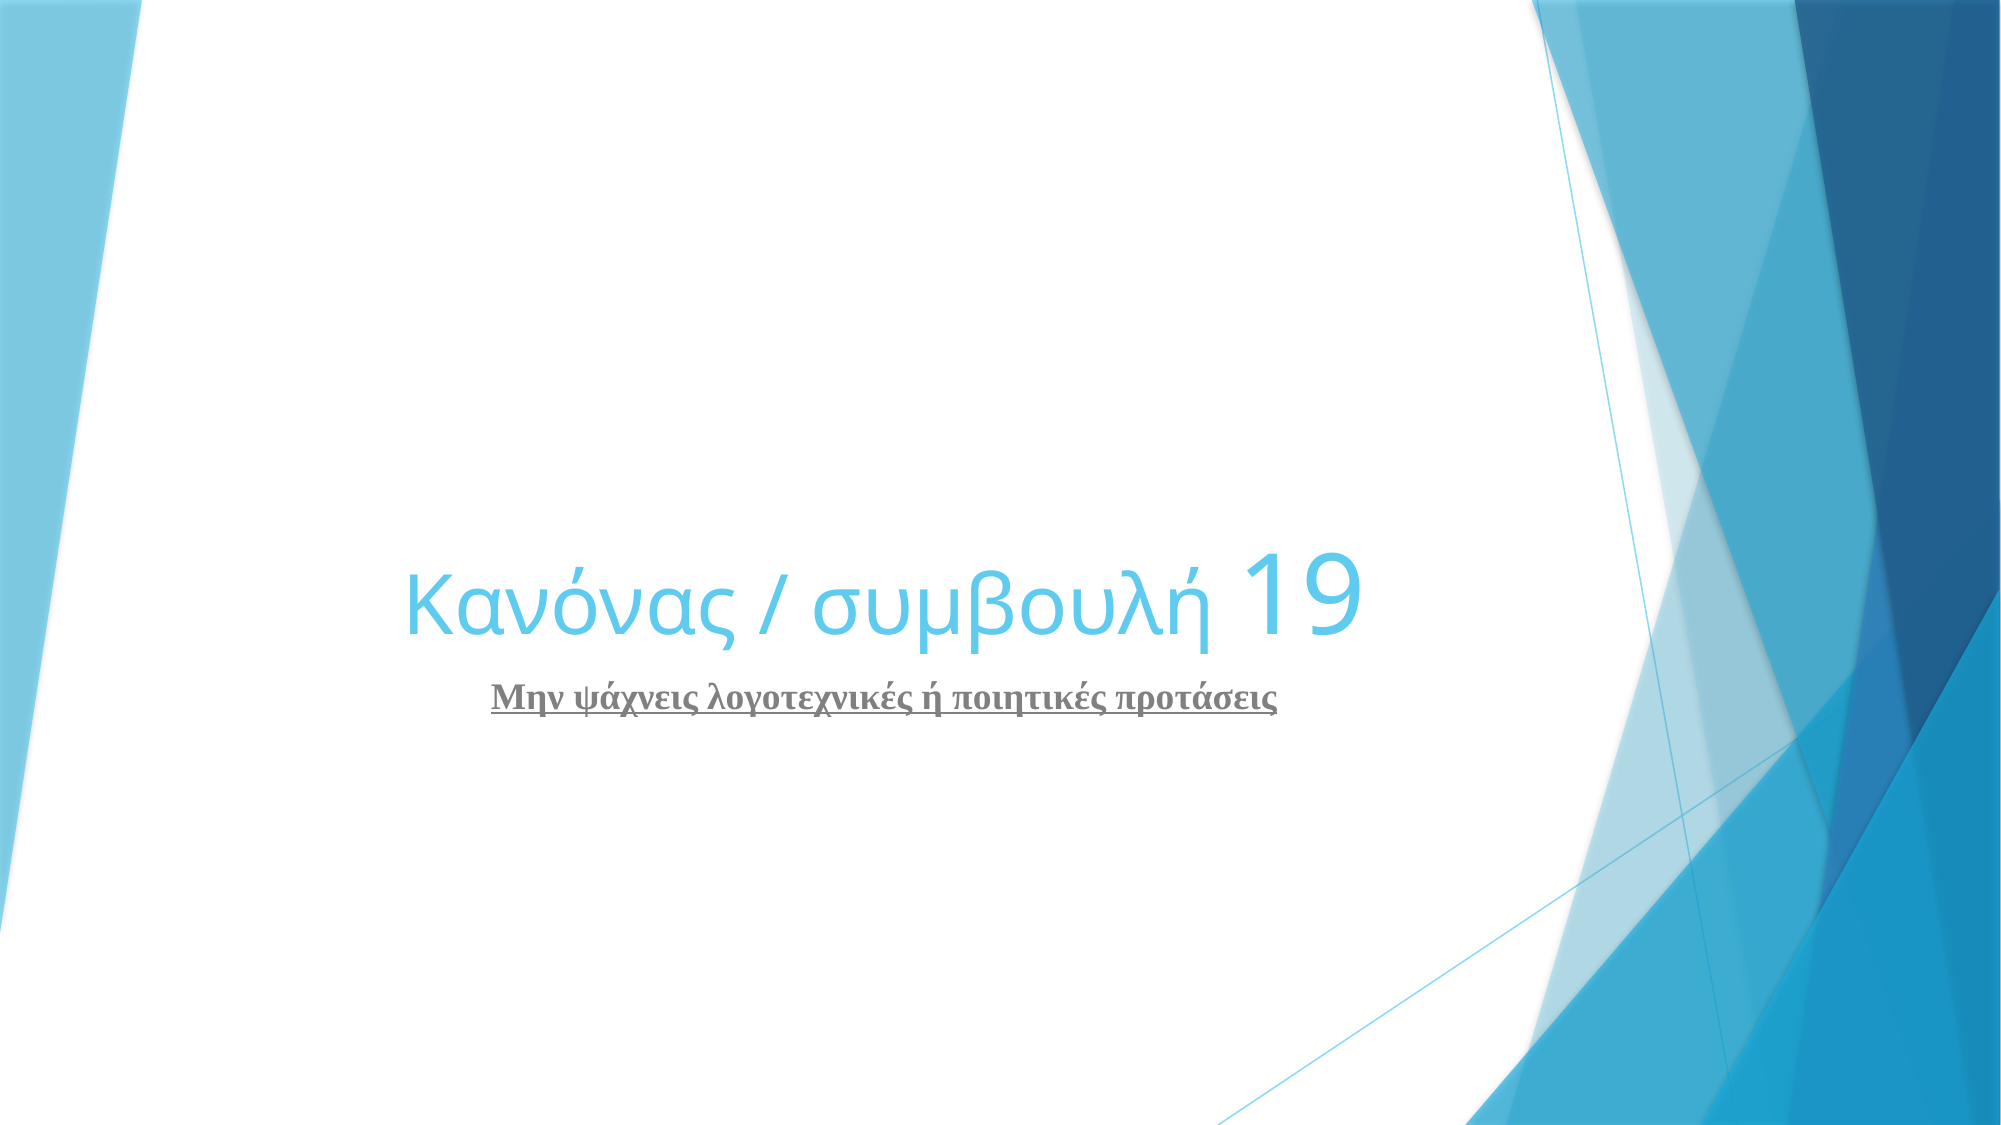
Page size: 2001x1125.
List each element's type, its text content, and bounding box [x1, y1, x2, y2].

subtitle Μην ψάχνεις λογοτεχνικές ή ποιητικές προτάσεις [247, 664, 1522, 845]
title Κανόνας / συμβουλή 19 [247, 394, 1522, 664]
